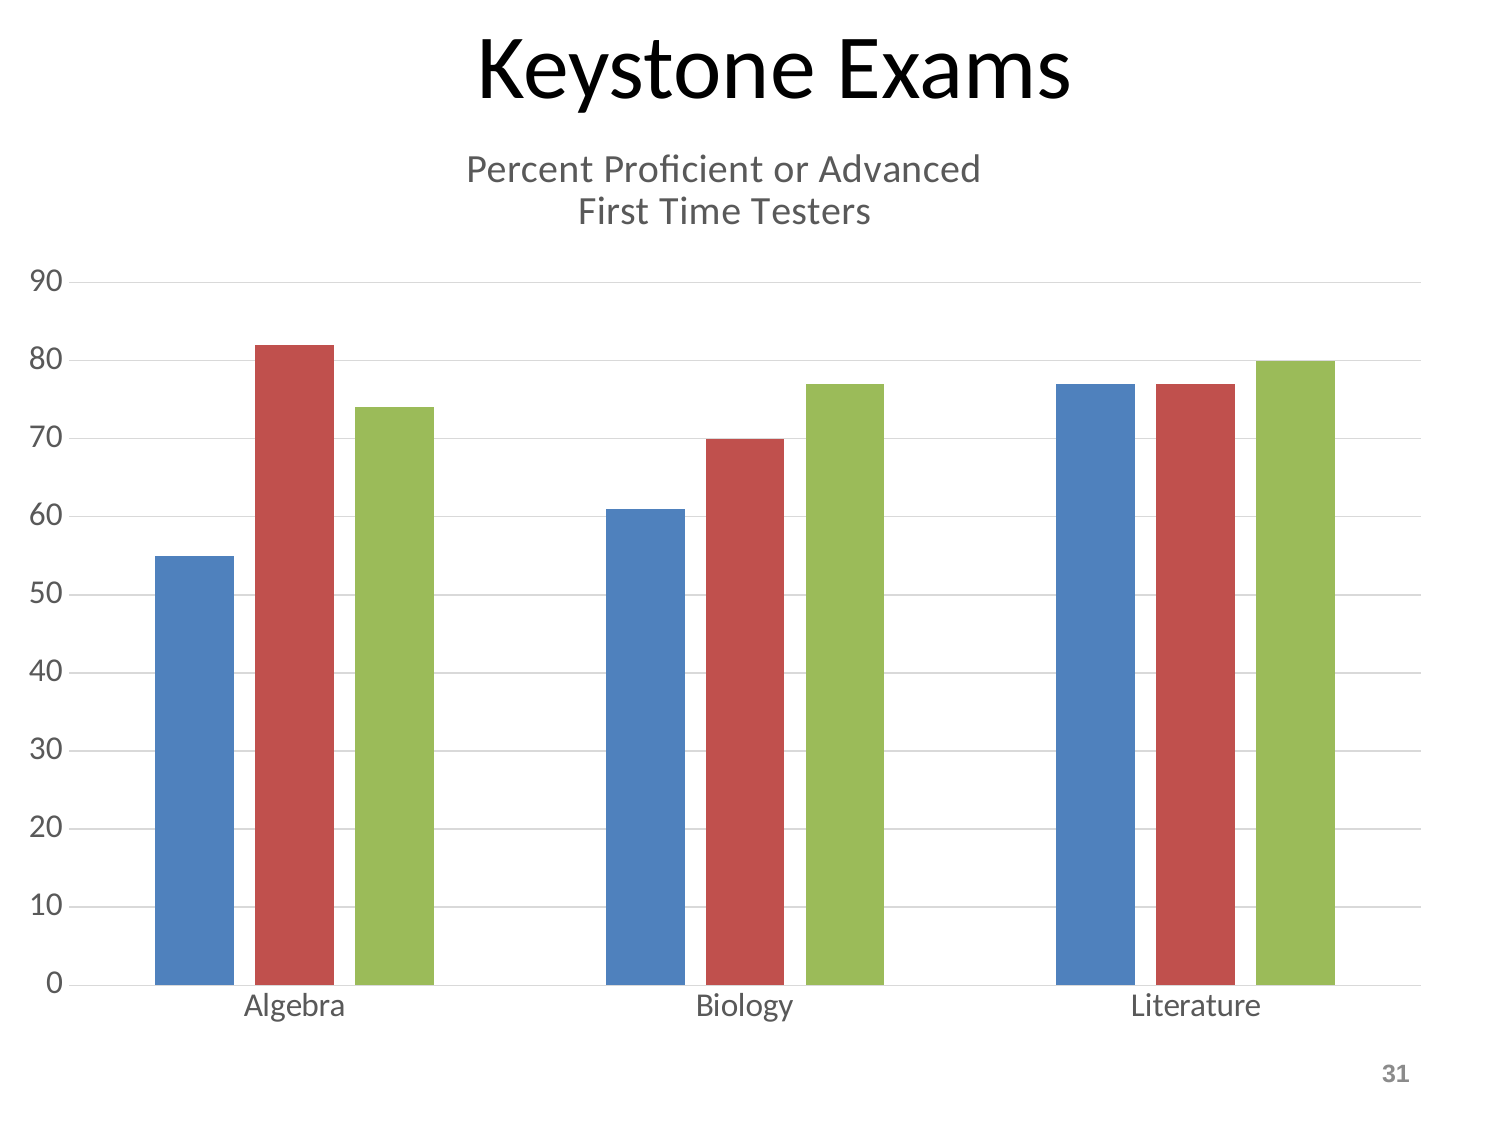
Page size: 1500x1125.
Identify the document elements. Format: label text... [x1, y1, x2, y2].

chart [0, 112, 1451, 1043]
slide_number 31 [1074, 1051, 1425, 1103]
title Keystone Exams [99, 0, 1450, 112]
